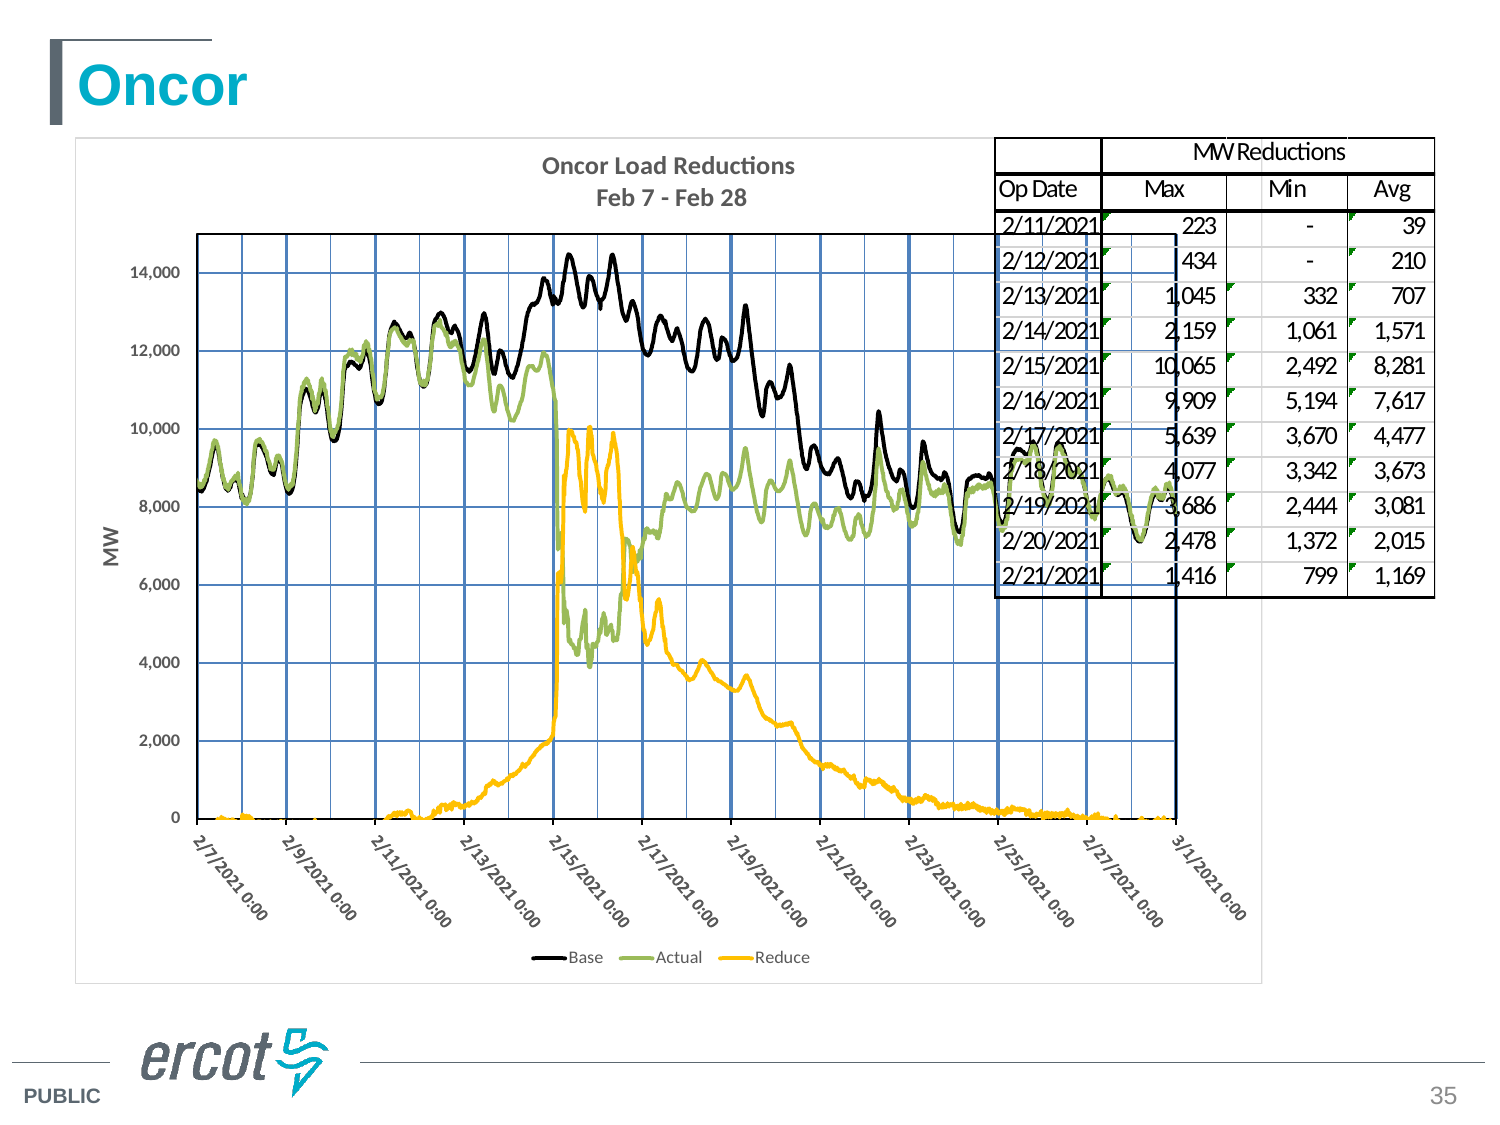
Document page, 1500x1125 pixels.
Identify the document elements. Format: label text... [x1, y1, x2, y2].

picture [74, 137, 1438, 985]
slide_number 35 [1400, 1076, 1488, 1113]
title Oncor [62, 39, 1450, 125]
picture [137, 1024, 332, 1100]
